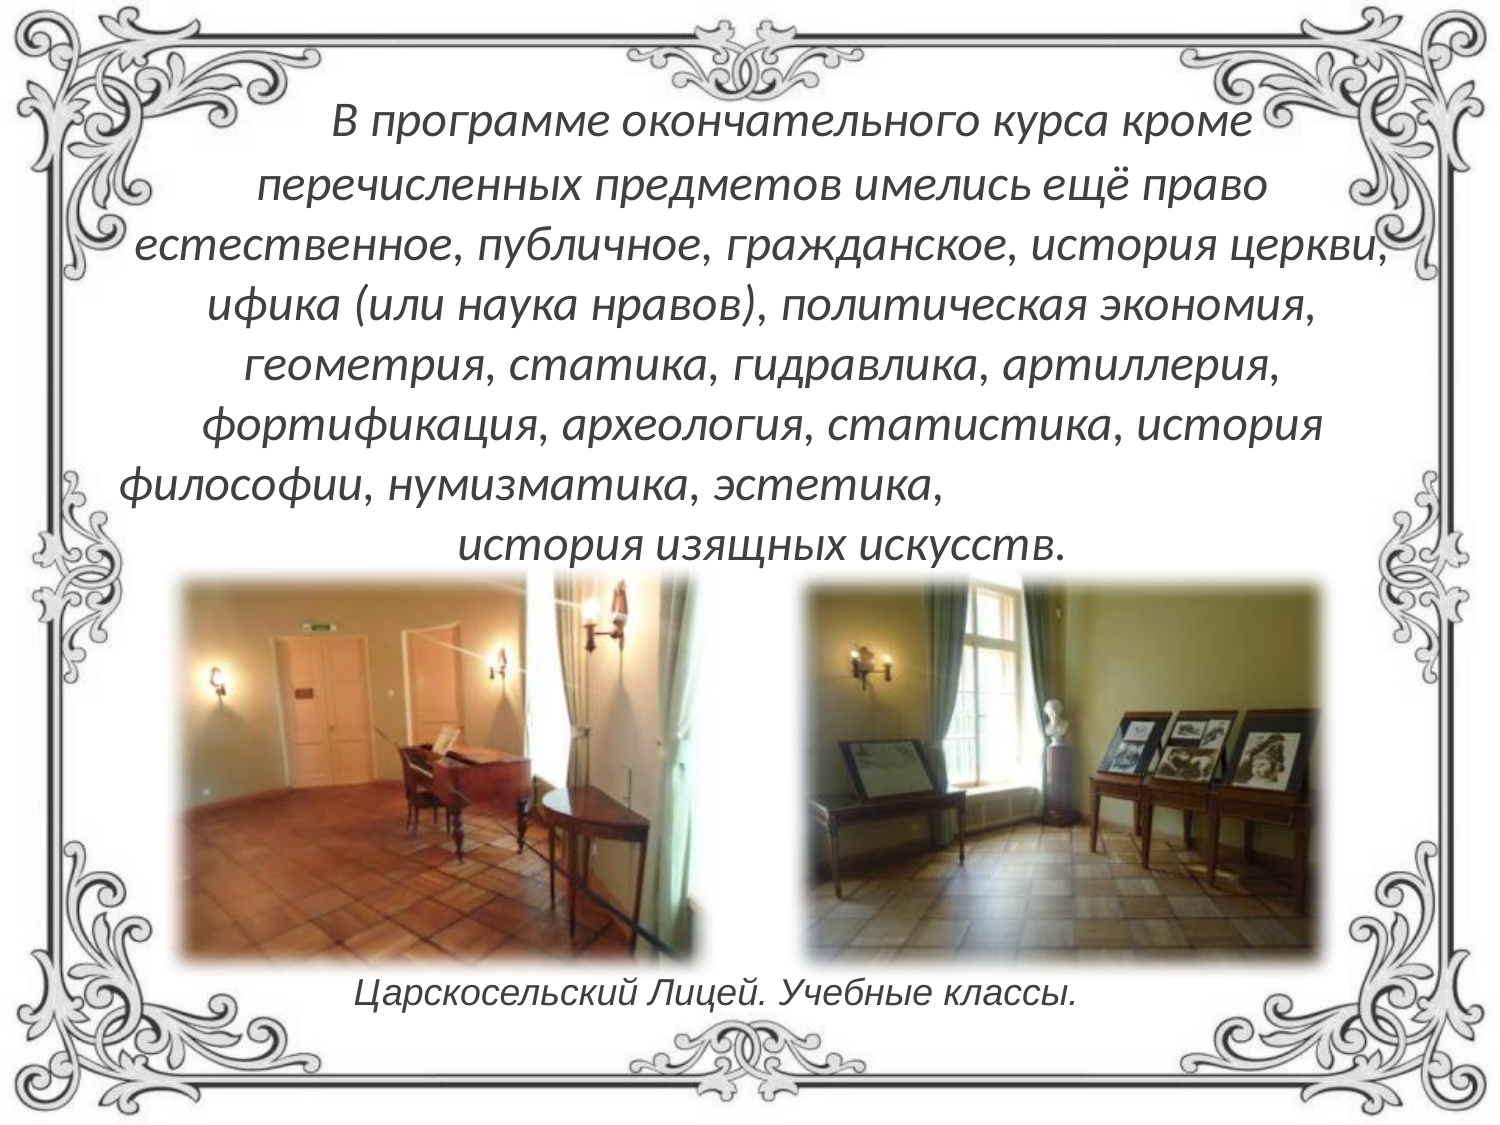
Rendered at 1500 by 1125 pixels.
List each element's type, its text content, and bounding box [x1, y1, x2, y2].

list В программе окончательного курса кроме перечисленных предметов имелись ещё право естественное, публичное, гражданское, история церкви, ифика (или наука нравов), политическая экономия, геометрия, статика, гидравлика, артиллерия, фортификация, археология, статистика, история философии, нумизматика, эстетика, история изящных искусств. [87, 62, 1438, 956]
picture [787, 566, 1338, 980]
picture [162, 562, 717, 979]
text_box Царскосельский Лицей. Учебные классы. [338, 960, 1095, 1021]
